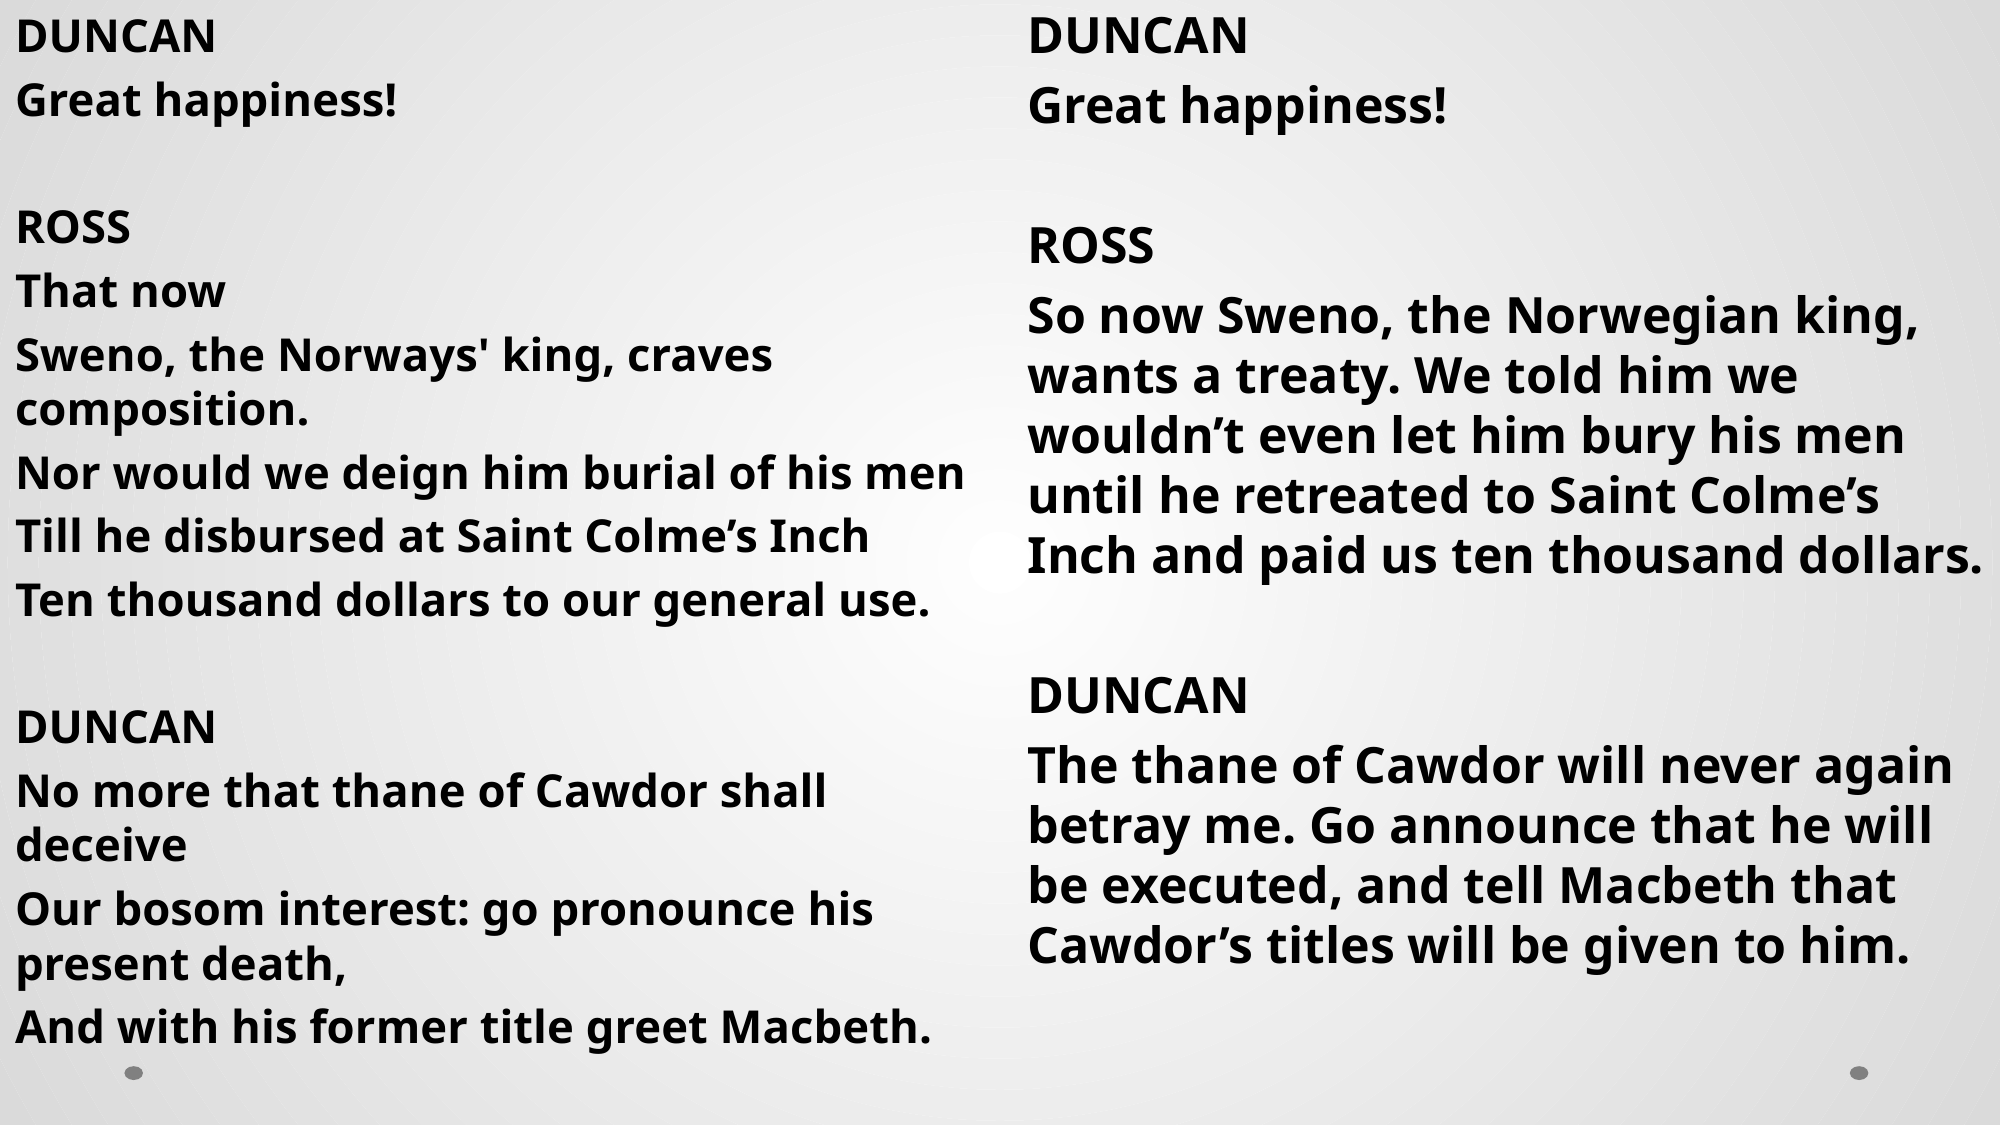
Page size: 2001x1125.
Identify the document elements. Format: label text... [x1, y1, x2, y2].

list DUNCAN Great happiness! ROSS That now Sweno, the Norways' king, craves composition. Nor would we deign him burial of his men Till he disbursed at Saint Colme’s Inch Ten thousand dollars to our general use. DUNCAN No more that thane of Cawdor shall deceive Our bosom interest: go pronounce his present death, And with his former title greet Macbeth. [0, 0, 988, 1125]
text_box DUNCAN Great happiness! ROSS So now Sweno, the Norwegian king, wants a treaty. We told him we wouldn’t even let him bury his men until he retreated to Saint Colme’s Inch and paid us ten thousand dollars. DUNCAN The thane of Cawdor will never again betray me. Go announce that he will be executed, and tell Macbeth that Cawdor’s titles will be given to him. [1012, 0, 2000, 1122]
